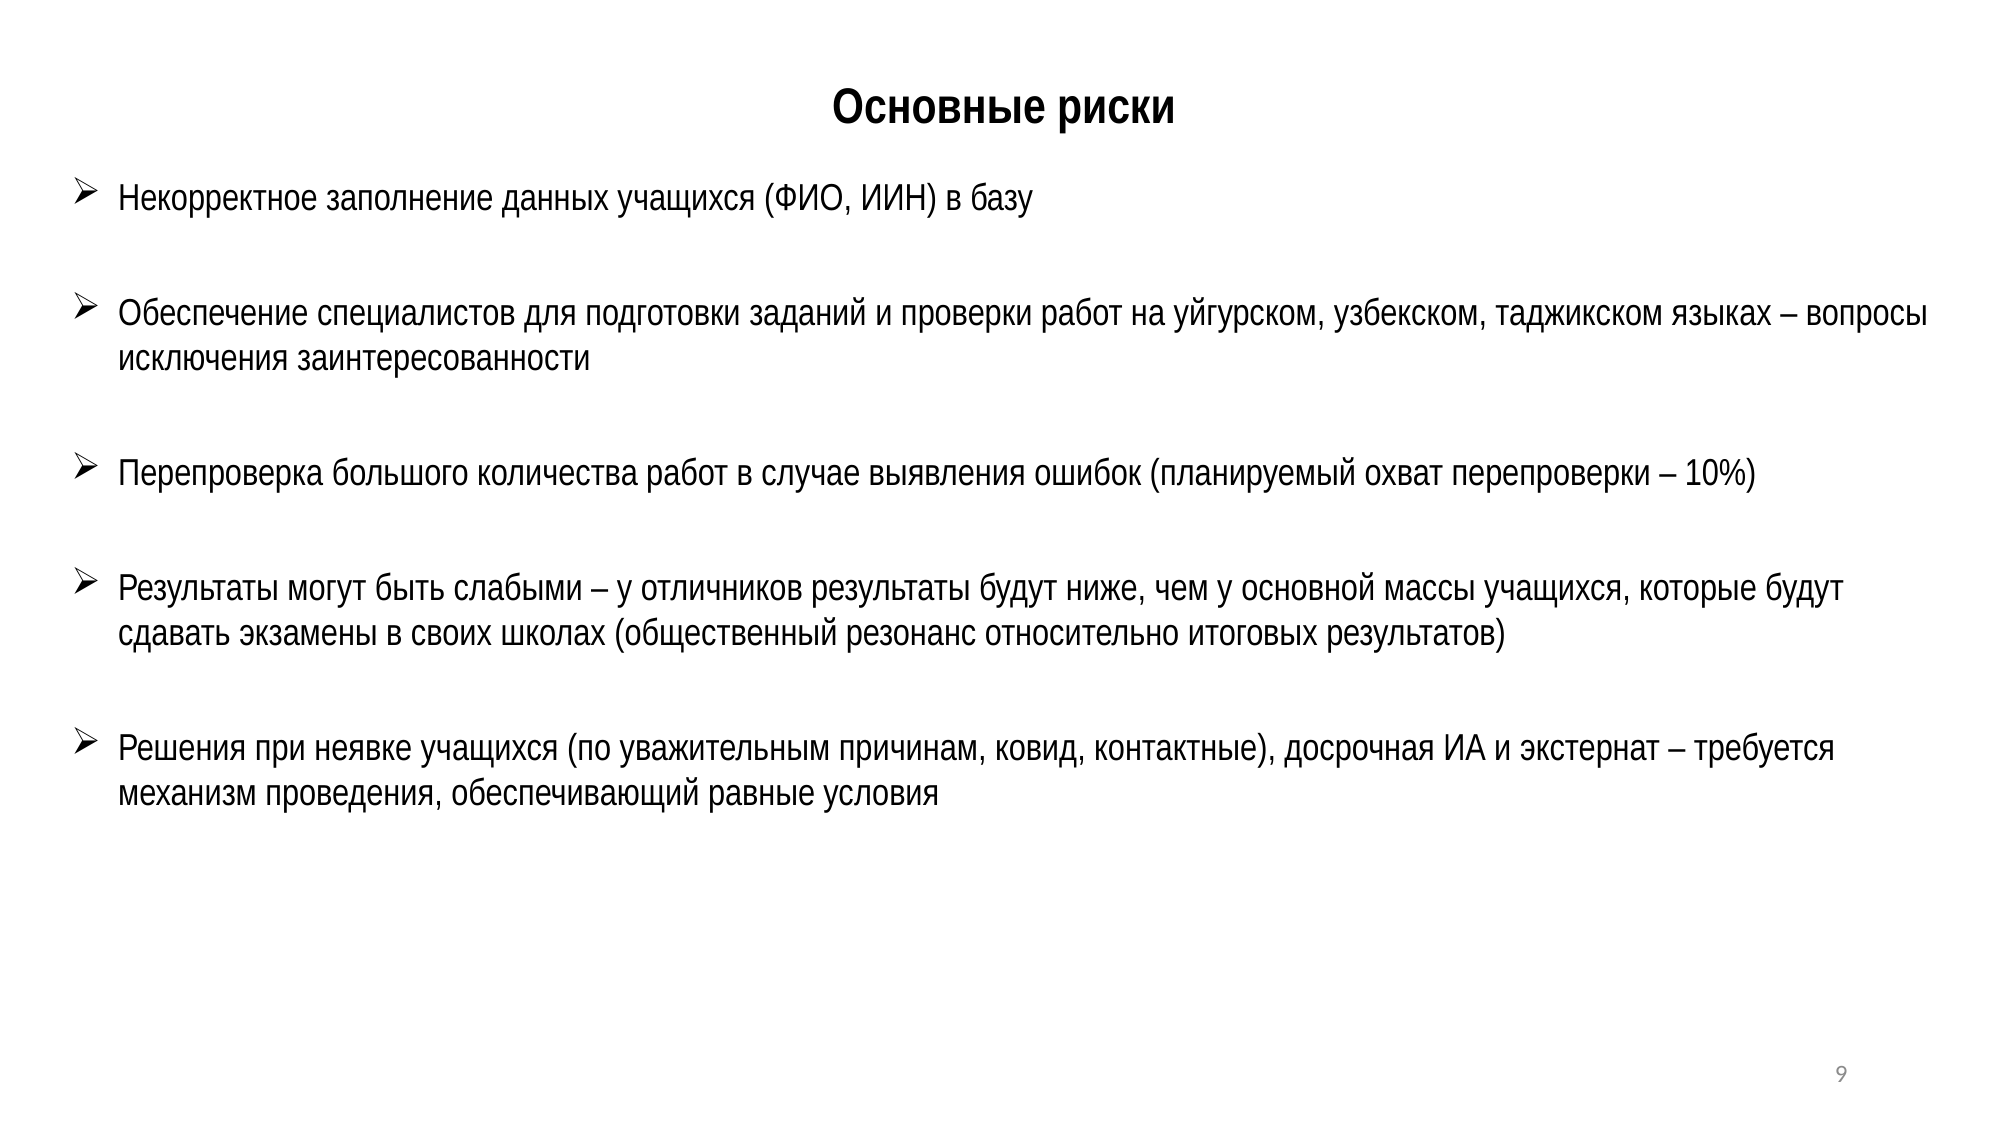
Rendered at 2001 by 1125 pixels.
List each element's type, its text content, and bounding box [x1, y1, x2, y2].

slide_number 9 [1412, 1042, 1863, 1103]
text_box Некорректное заполнение данных учащихся (ФИО, ИИН) в базу Обеспечение специалистов для подготовки заданий и проверки работ на уйгурском, узбекском, таджикском языках – вопросы исключения заинтересованности Перепроверка большого количества работ в случае выявления ошибок (планируемый охват перепроверки – 10%) Результаты могут быть слабыми – у отличников результаты будут ниже, чем у основной массы учащихся, которые будут сдавать экзамены в своих школах (общественный резонанс относительно итоговых результатов) Решения при неявке учащихся (по уважительным причинам, ковид, контактные), досрочная ИА и экстернат – требуется механизм проведения, обеспечивающий равные условия [56, 165, 1977, 879]
text_box Основные риски [817, 66, 1191, 141]
